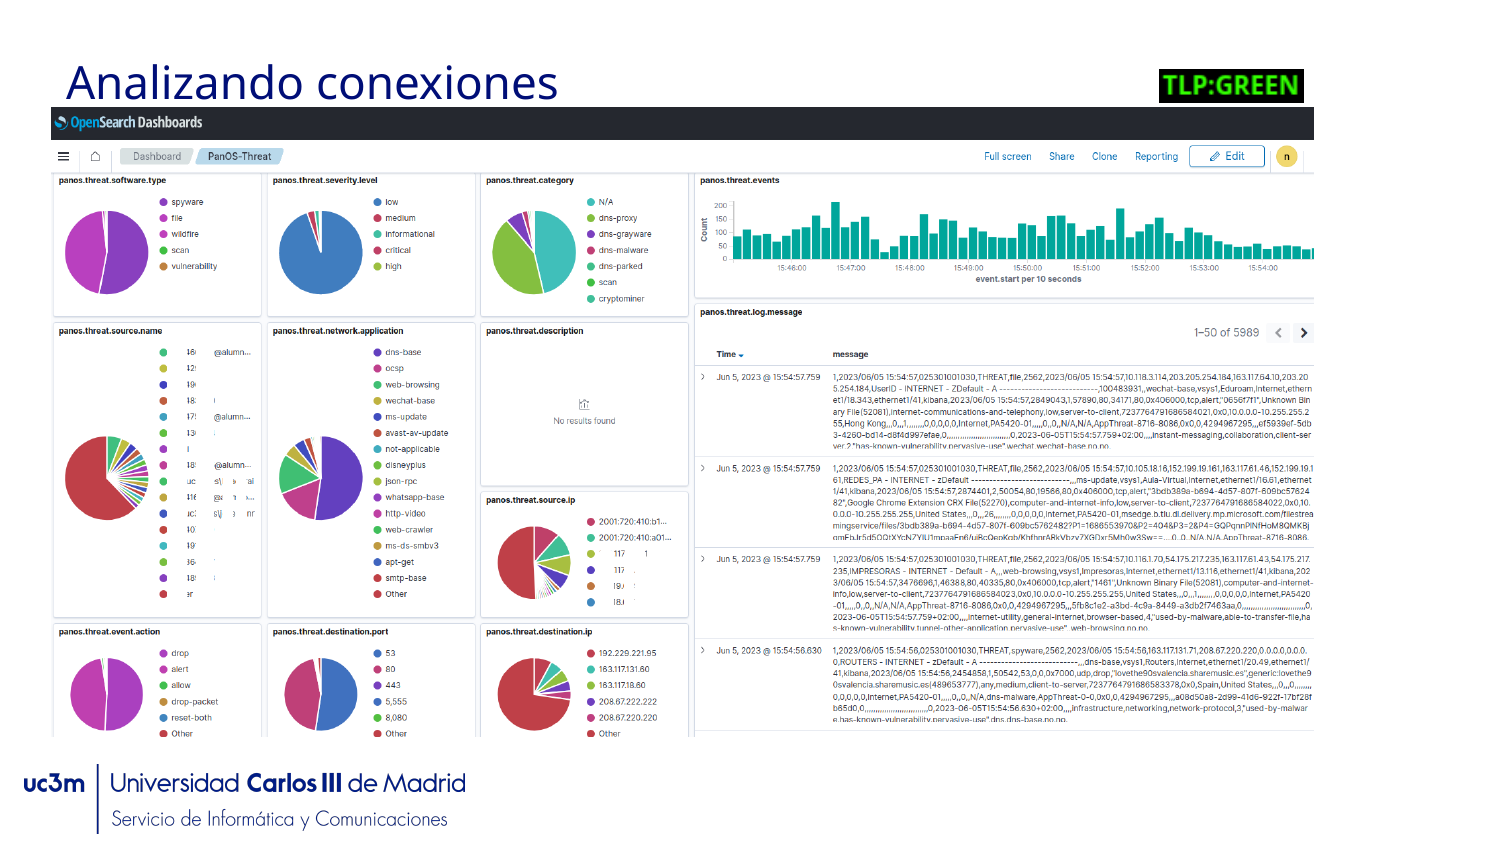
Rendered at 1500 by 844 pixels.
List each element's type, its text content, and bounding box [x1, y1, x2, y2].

title Analizando conexiones [51, 38, 1449, 133]
picture [1159, 69, 1304, 103]
picture [24, 764, 465, 834]
picture [50, 107, 1314, 737]
